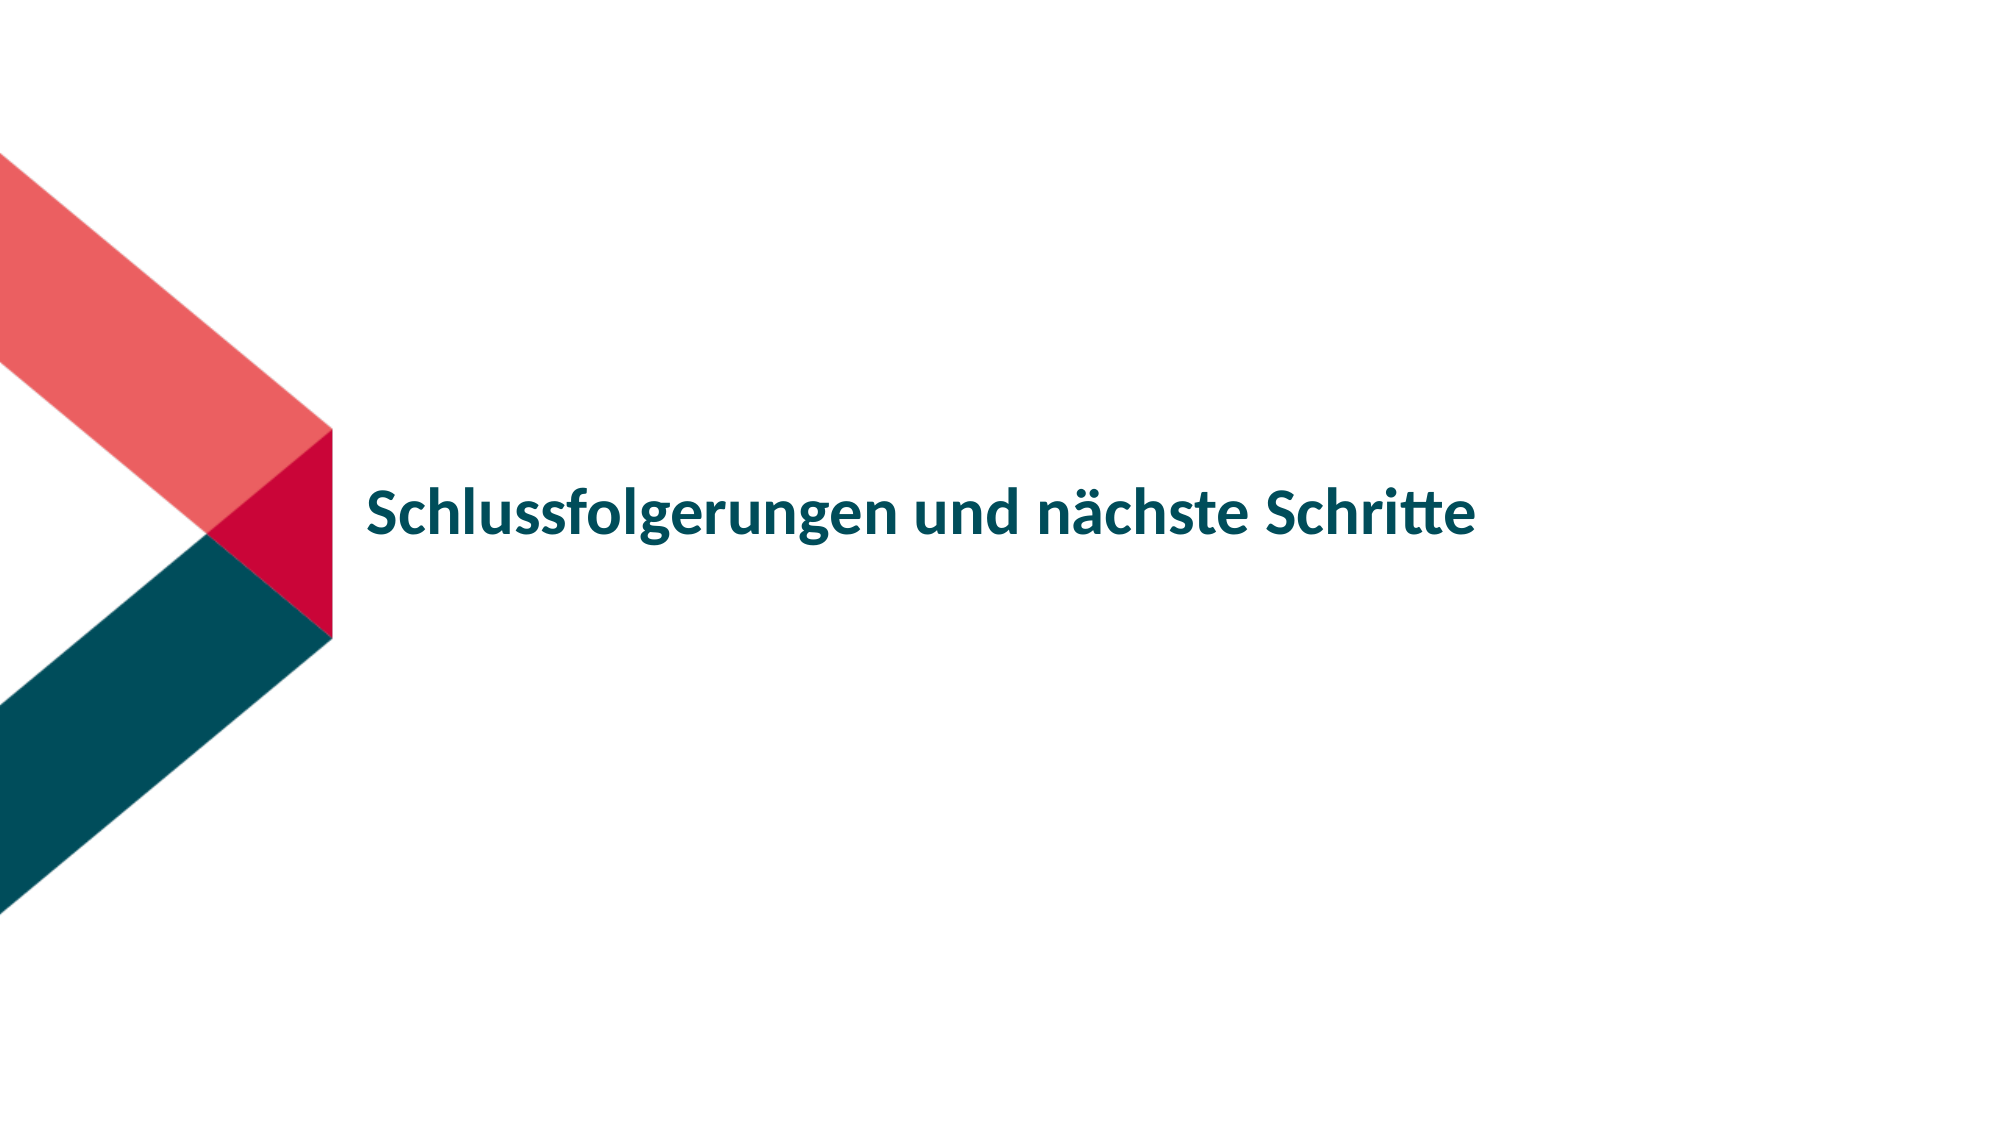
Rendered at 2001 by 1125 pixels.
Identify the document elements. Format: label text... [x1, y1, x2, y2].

picture [0, 152, 336, 916]
title Schlussfolgerungen und nächste Schritte [351, 384, 1852, 776]
